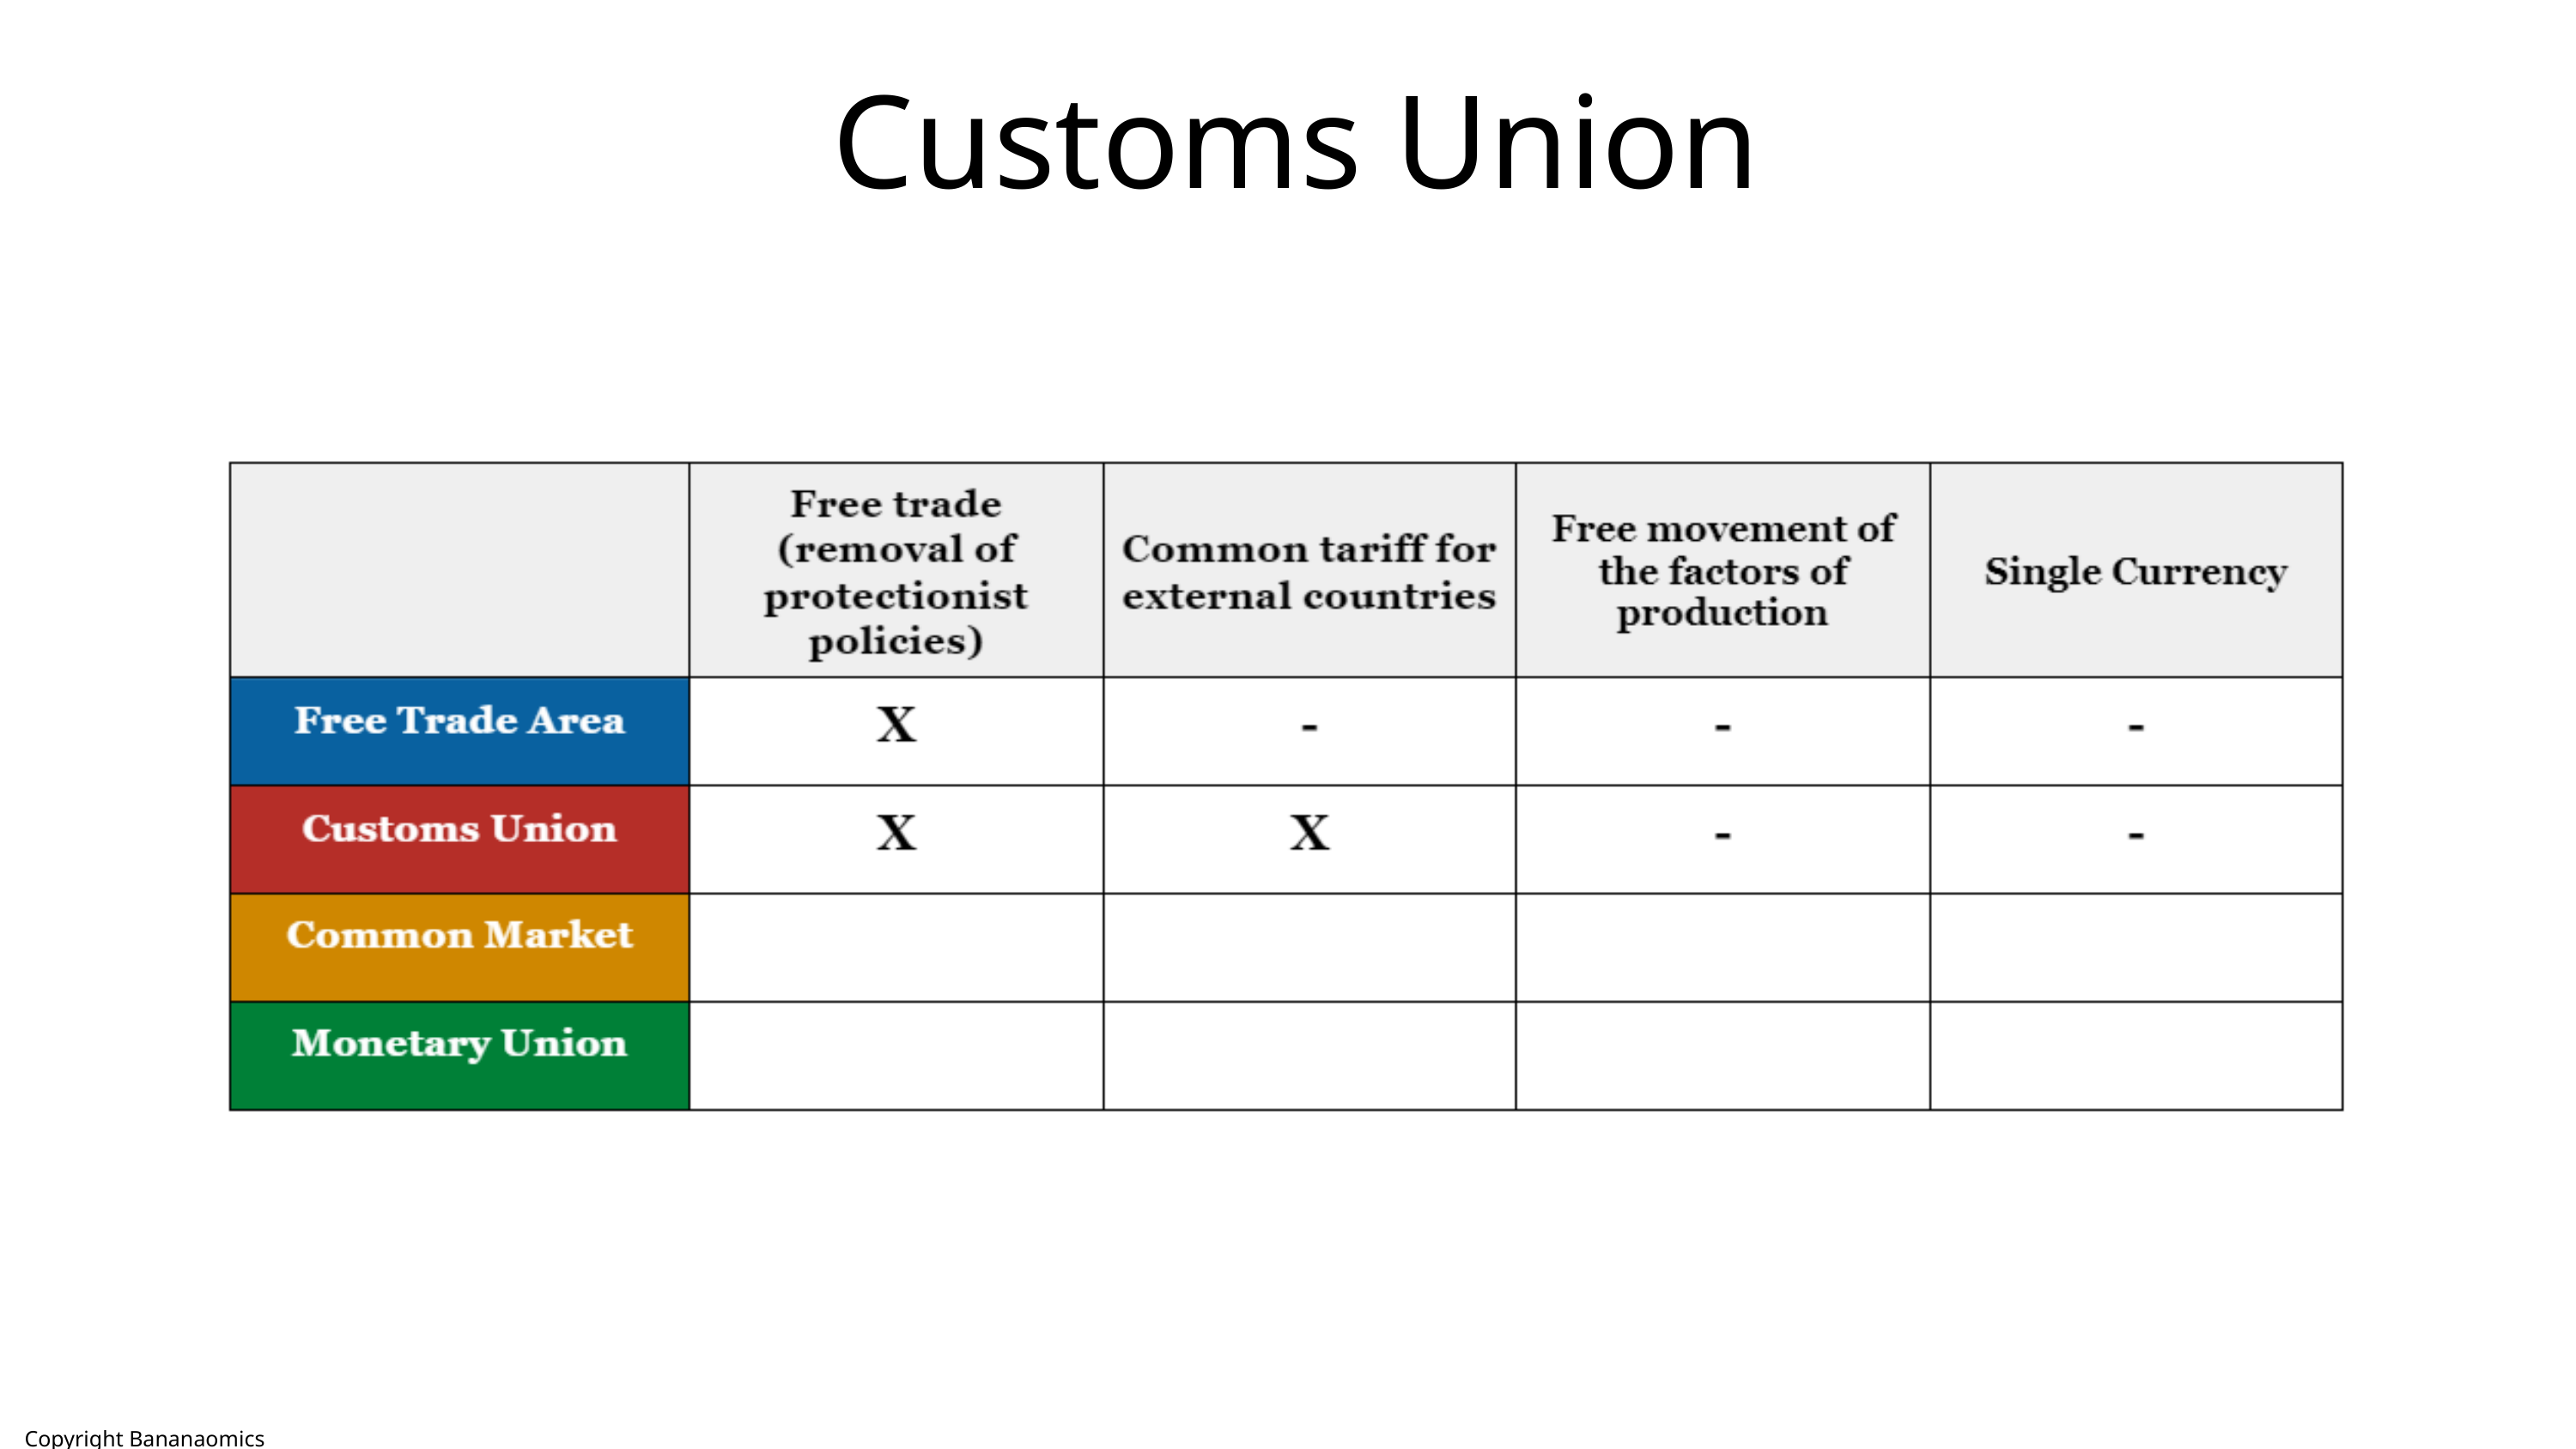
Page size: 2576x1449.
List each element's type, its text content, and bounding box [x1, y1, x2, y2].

picture [221, 447, 2355, 1128]
text_box Customs Union [144, 92, 2448, 215]
text_box Copyright Bananaomics [0, 1420, 553, 1449]
